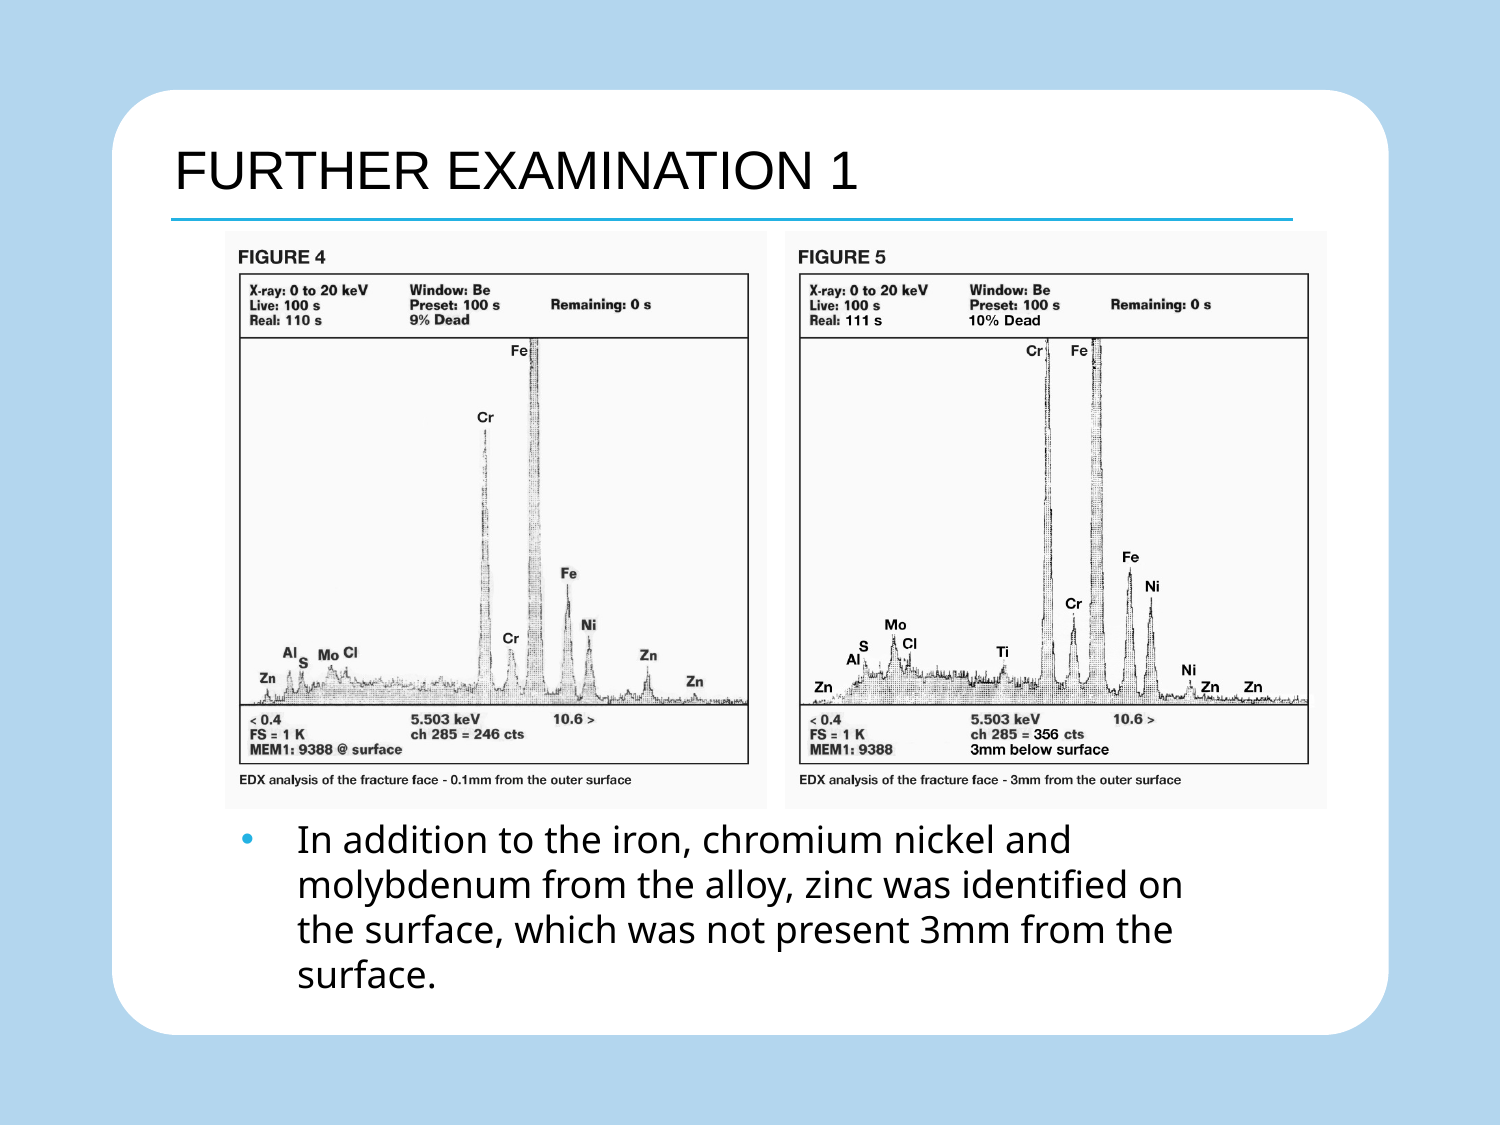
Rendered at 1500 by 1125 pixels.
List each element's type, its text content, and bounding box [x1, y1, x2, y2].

list In addition to the iron, chromium nickel and molybdenum from the alloy, zinc was identified on the surface, which was not present 3mm from the surface. [225, 808, 1244, 1024]
picture [225, 231, 767, 810]
picture [785, 231, 1327, 810]
title FURTHER EXAMINATION 1 [159, 127, 1248, 209]
